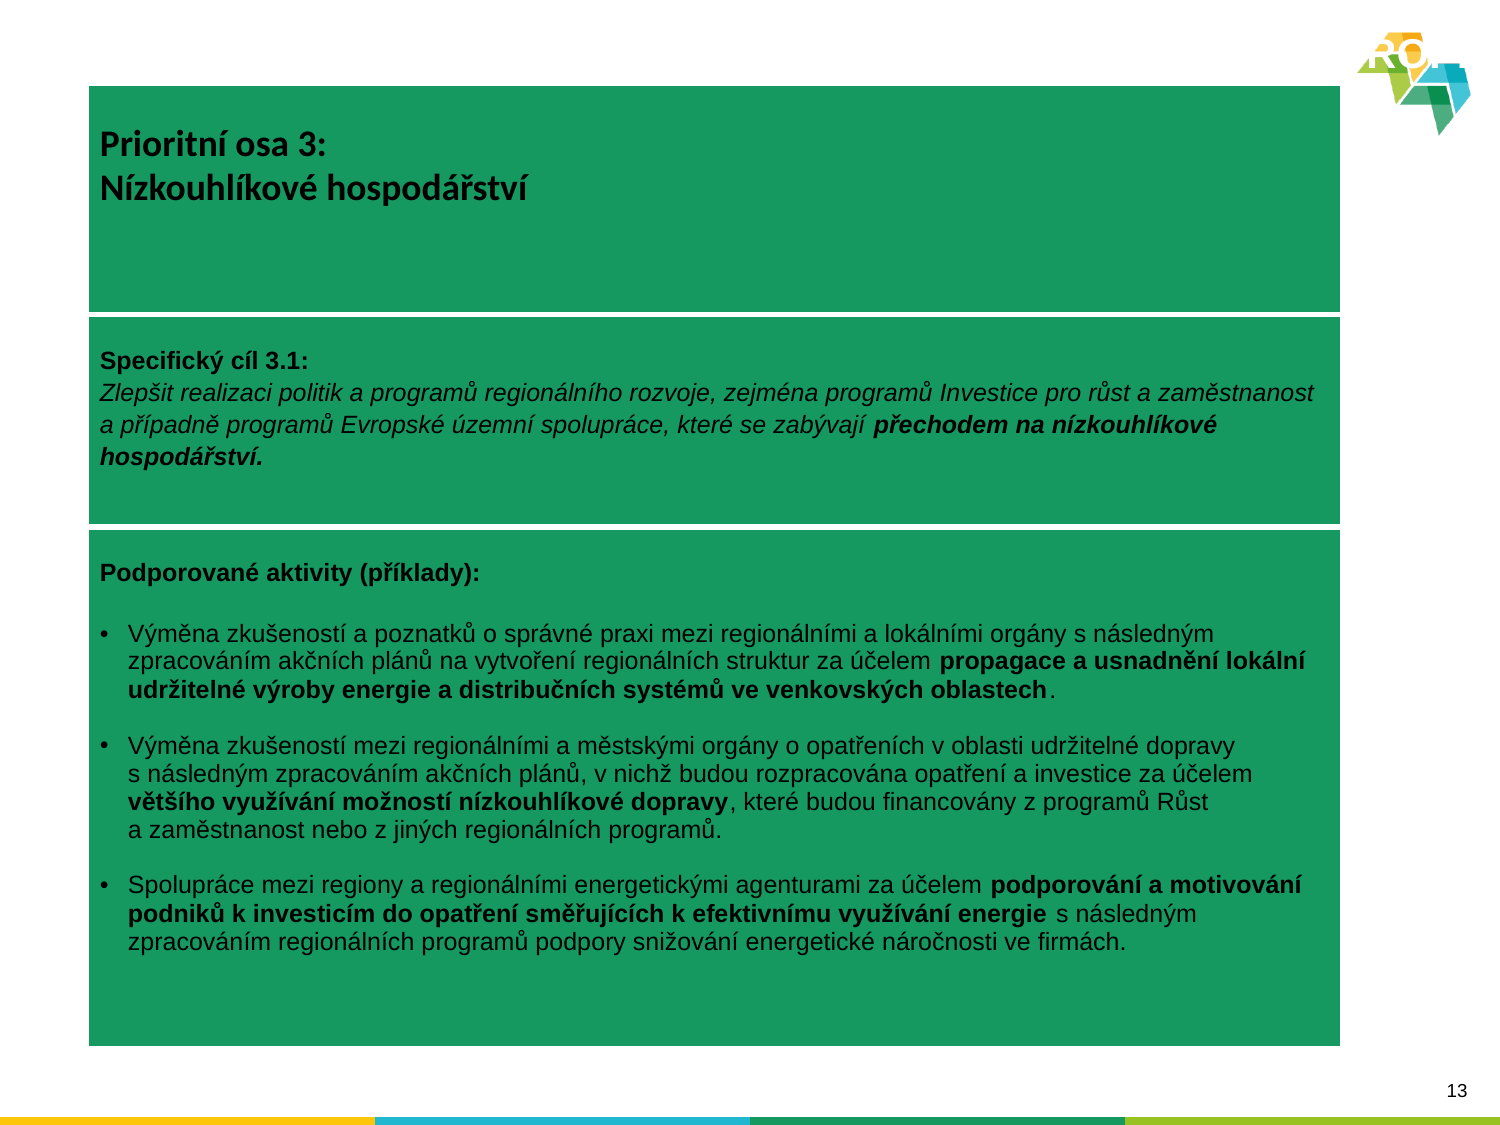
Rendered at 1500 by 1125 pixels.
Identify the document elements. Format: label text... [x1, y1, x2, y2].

table_cell Podporované aktivity (příklady): Výměna zkušeností a poznatků o správné praxi mezi regionálními a lokálními orgány s následným zpracováním akčních plánů na vytvoření regionálních struktur za účelem propagace a usnadnění lokální udržitelné výroby energie a distribučních systémů ve venkovských oblastech. Výměna zkušeností mezi regionálními a městskými orgány o opatřeních v oblasti udržitelné dopravy s následným zpracováním akčních plánů, v nichž budou rozpracována opatření a investice za účelem většího využívání možností nízkouhlíkové dopravy, které budou financovány z programů Růst a zaměstnanost nebo z jiných regionálních programů. Spolupráce mezi regiony a regionálními energetickými agenturami za účelem podporování a motivování podniků k investicím do opatření směřujících k efektivnímu využívání energie s následným zpracováním regionálních programů podpory snižování energetické náročnosti ve firmách. [89, 530, 1340, 1046]
table_cell Specifický cíl 3.1: Zlepšit realizaci politik a programů regionálního rozvoje, zejména programů Investice pro růst a zaměstnanost a případně programů Evropské územní spolupráce, které se zabývají přechodem na nízkouhlíkové hospodářství. [89, 317, 1340, 524]
picture [1353, 85, 1471, 138]
text_box INTERREG EUROPE [149, 14, 1500, 85]
table_header Prioritní osa 3: Nízkouhlíkové hospodářství [89, 86, 1340, 312]
